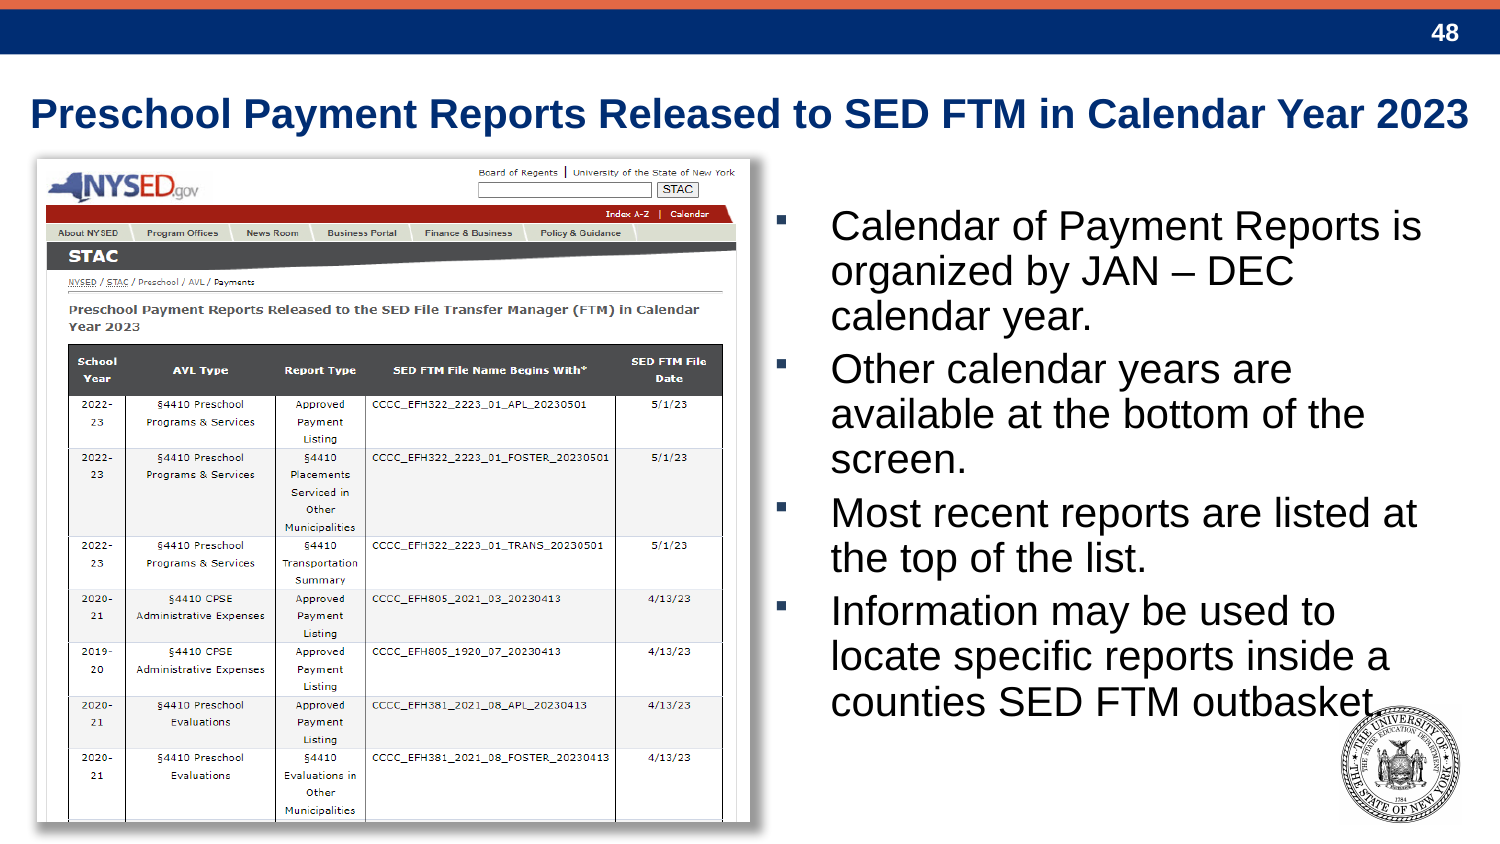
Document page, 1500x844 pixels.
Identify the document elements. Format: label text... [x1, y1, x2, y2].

picture [36, 159, 751, 823]
text_box Calendar of Payment Reports is organized by JAN – DEC calendar year. Other calendar years are available at the bottom of the screen. Most recent reports are listed at the top of the list. Information may be used to locate specific reports inside a counties SED FTM outbasket. [759, 196, 1463, 754]
title Preschool Payment Reports Released to SED FTM in Calendar Year 2023 [0, 55, 1500, 174]
picture [1339, 754, 1462, 825]
